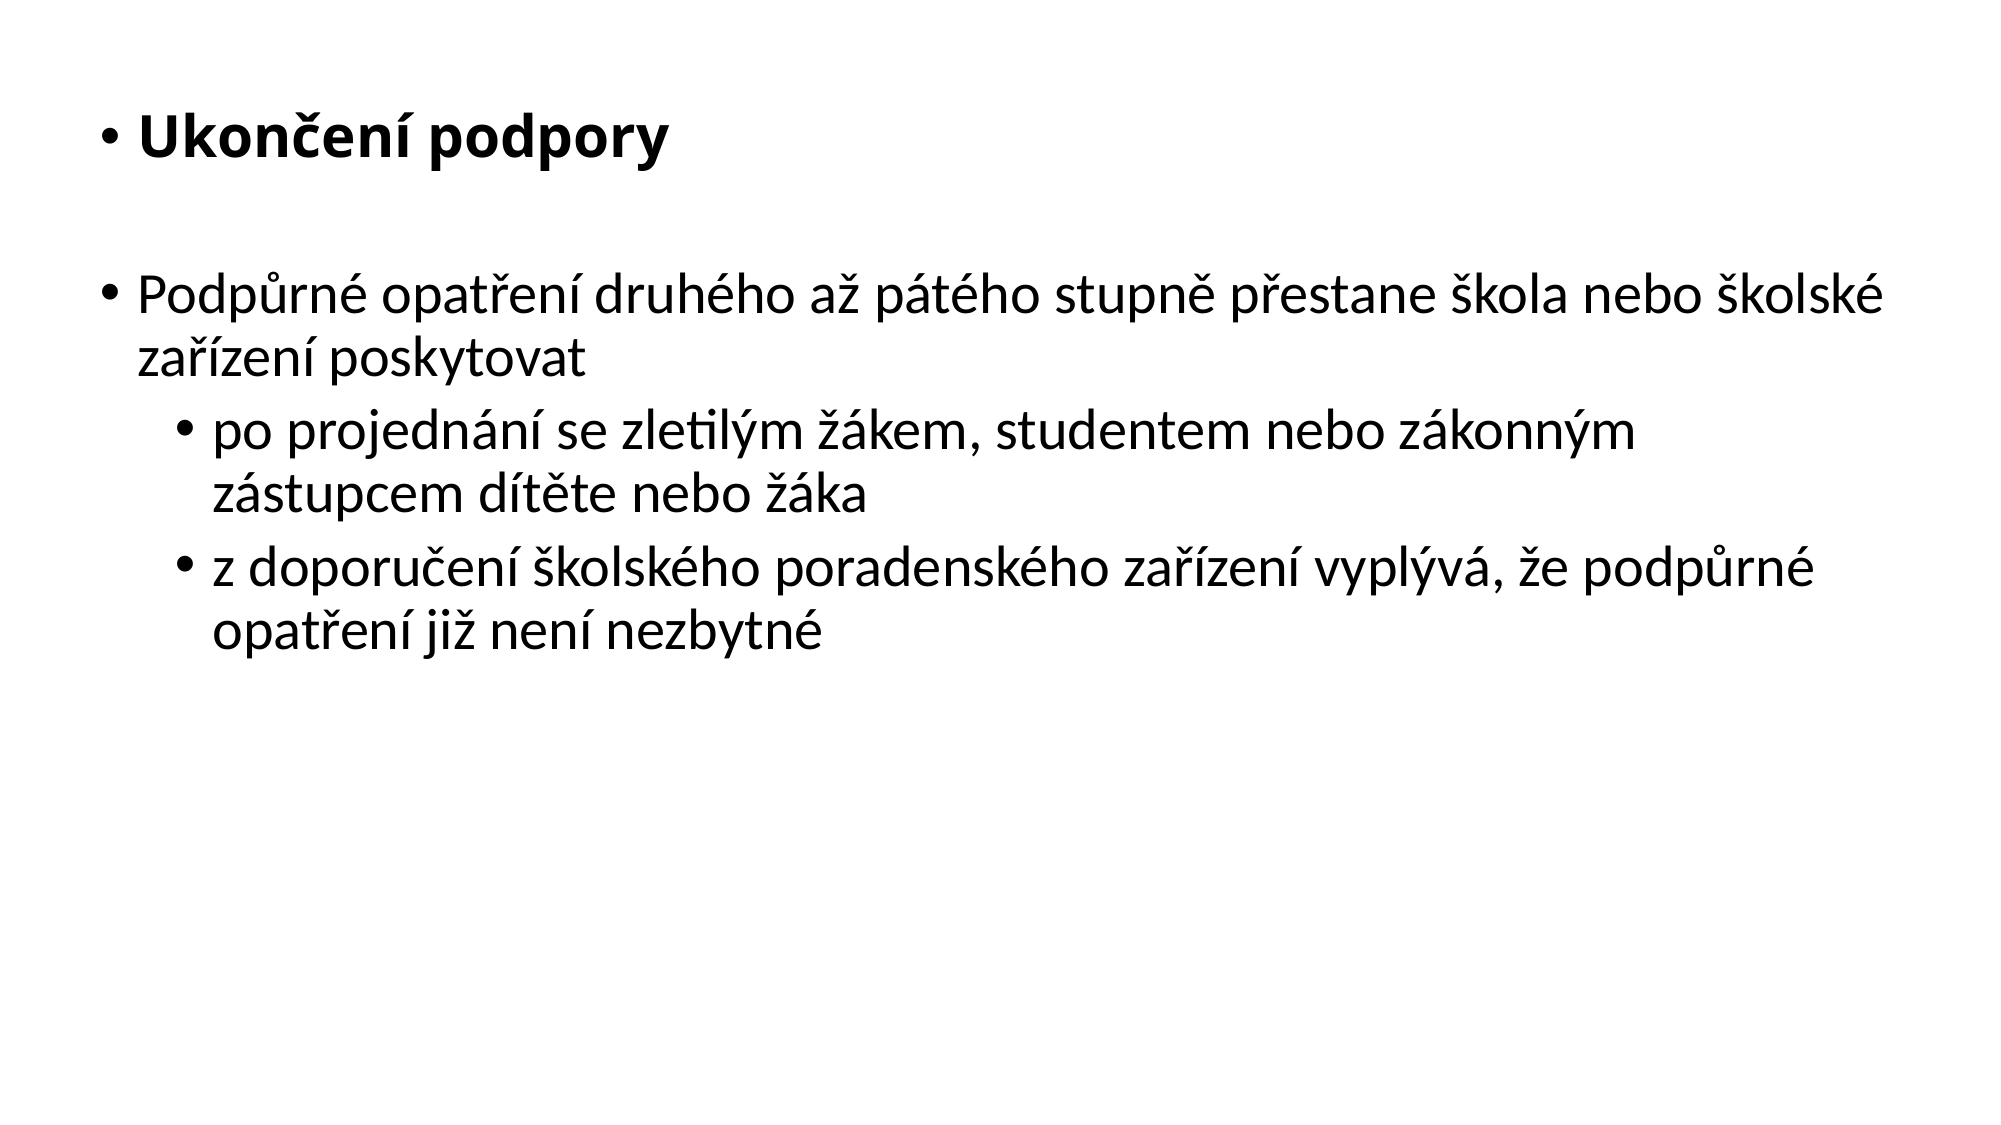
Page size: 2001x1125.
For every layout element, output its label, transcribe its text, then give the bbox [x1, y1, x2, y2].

list Podpůrné opatření druhého až pátého stupně přestane škola nebo školské zařízení poskytovat po projednání se zletilým žákem, studentem nebo zákonným zástupcem dítěte nebo žáka z doporučení školského poradenského zařízení vyplývá, že podpůrné opatření již není nezbytné [99, 263, 1900, 916]
title Ukončení podpory [99, 44, 1900, 233]
